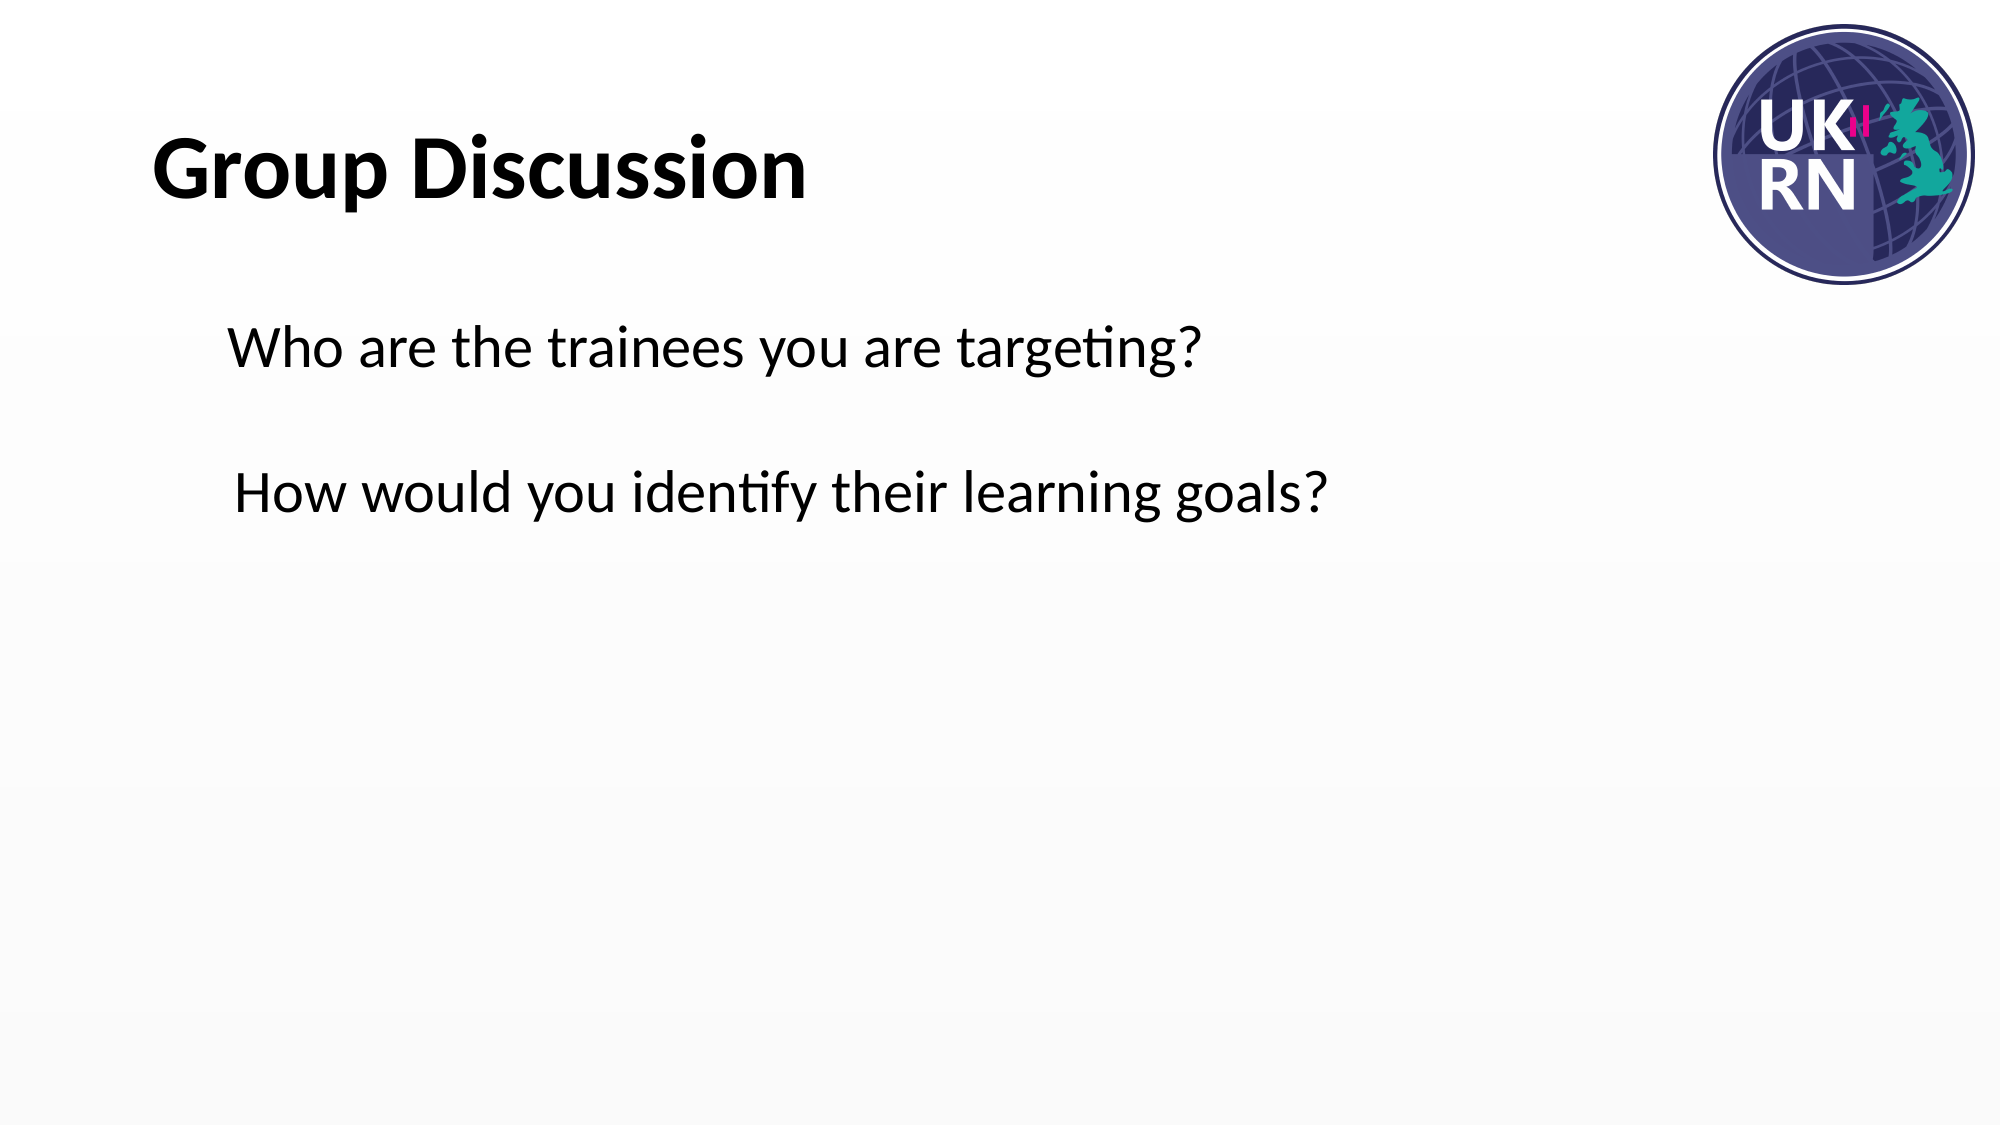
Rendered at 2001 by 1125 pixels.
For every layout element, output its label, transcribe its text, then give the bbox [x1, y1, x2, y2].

picture [1713, 24, 1975, 285]
list Who are the trainees you are targeting? How would you identify their learning goals? [137, 299, 1863, 1014]
title Group Discussion [137, 59, 1595, 278]
